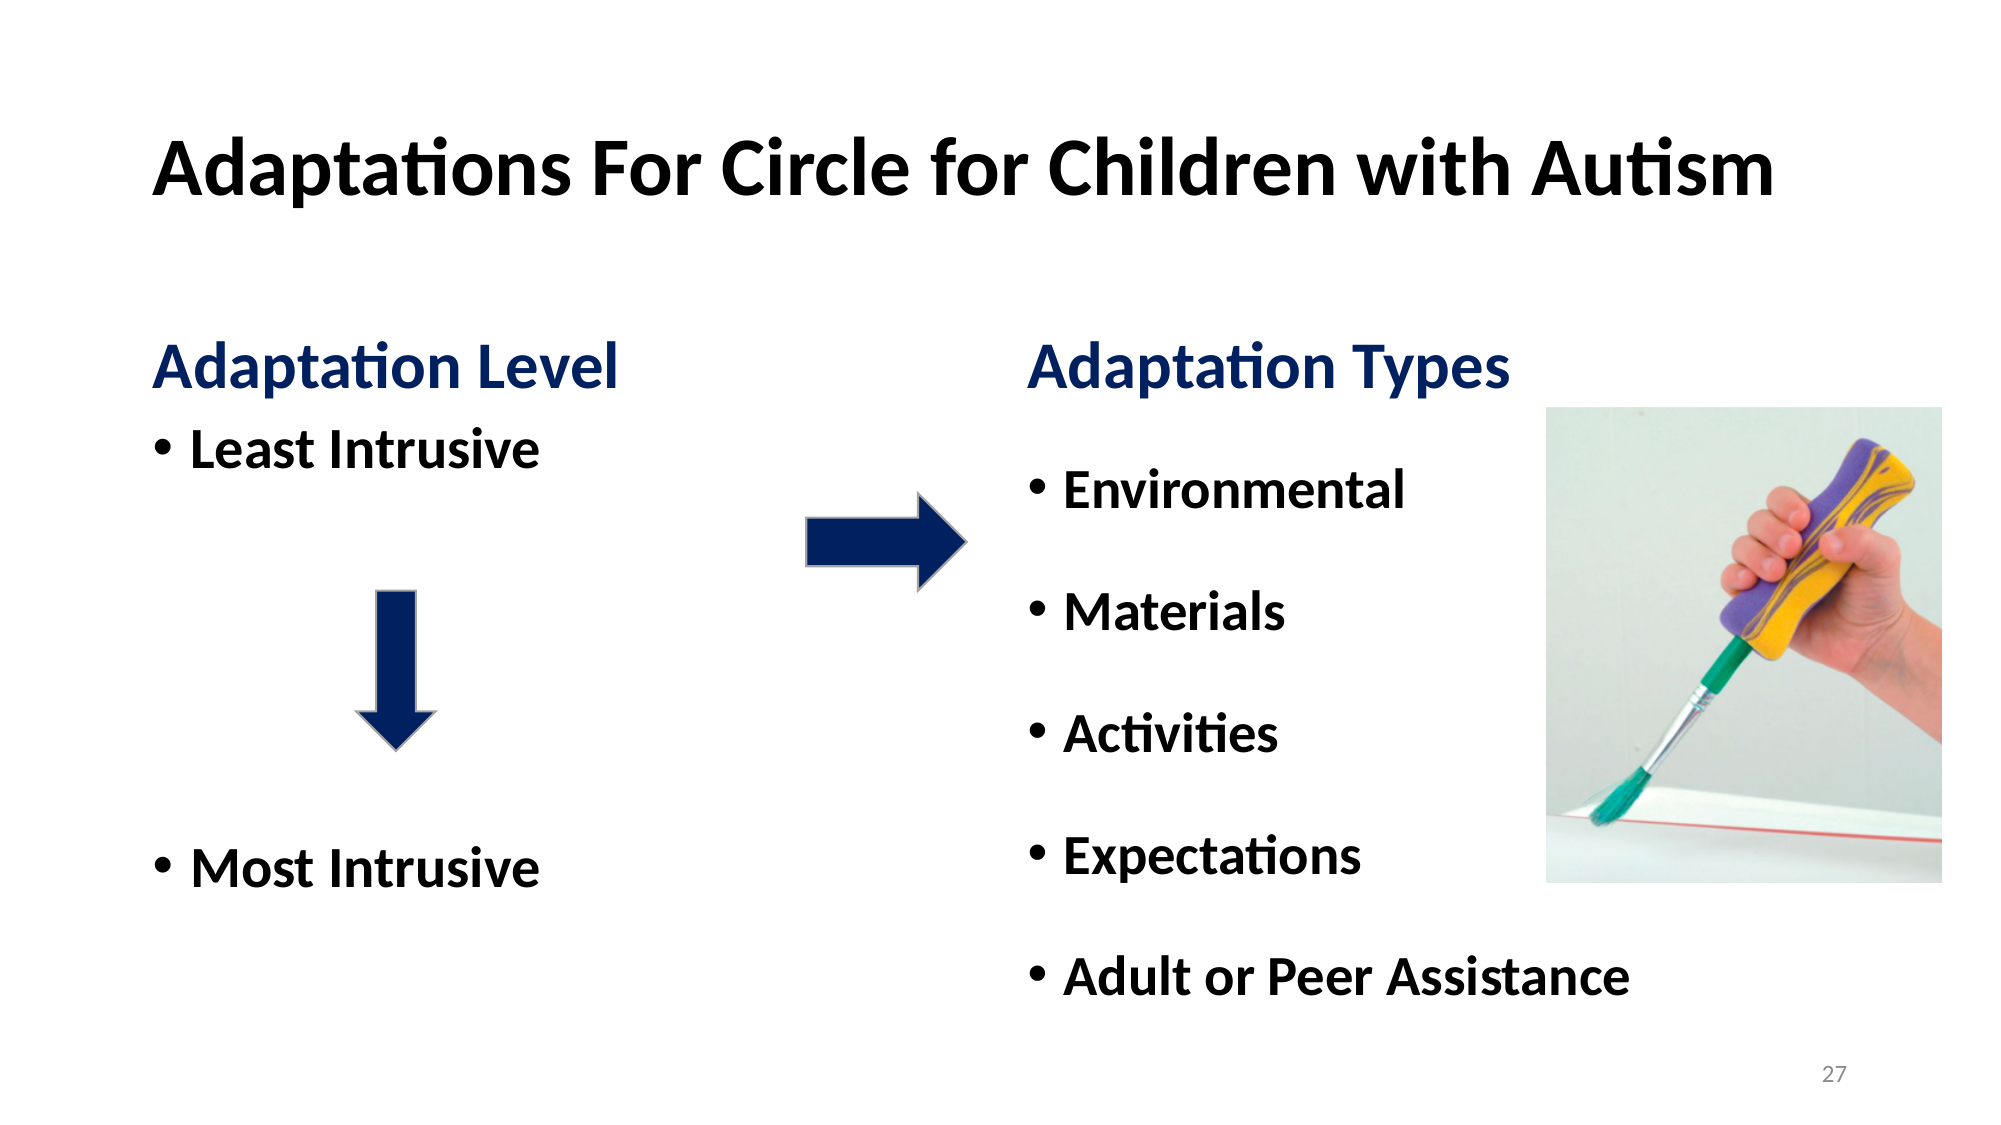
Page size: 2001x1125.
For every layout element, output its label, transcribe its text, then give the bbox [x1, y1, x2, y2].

slide_number 27 [1412, 1042, 1863, 1103]
text_box [805, 490, 969, 594]
title Adaptations For Circle for Children with Autism [137, 59, 1863, 278]
list Adaptation Level [137, 275, 984, 410]
list Least Intrusive Most Intrusive [137, 410, 984, 1016]
list Environmental Materials Activities Expectations Adult or Peer Assistance [1012, 410, 1863, 1016]
text_box [353, 589, 439, 753]
picture [1546, 406, 1943, 883]
list Adaptation Types [1012, 275, 1863, 410]
